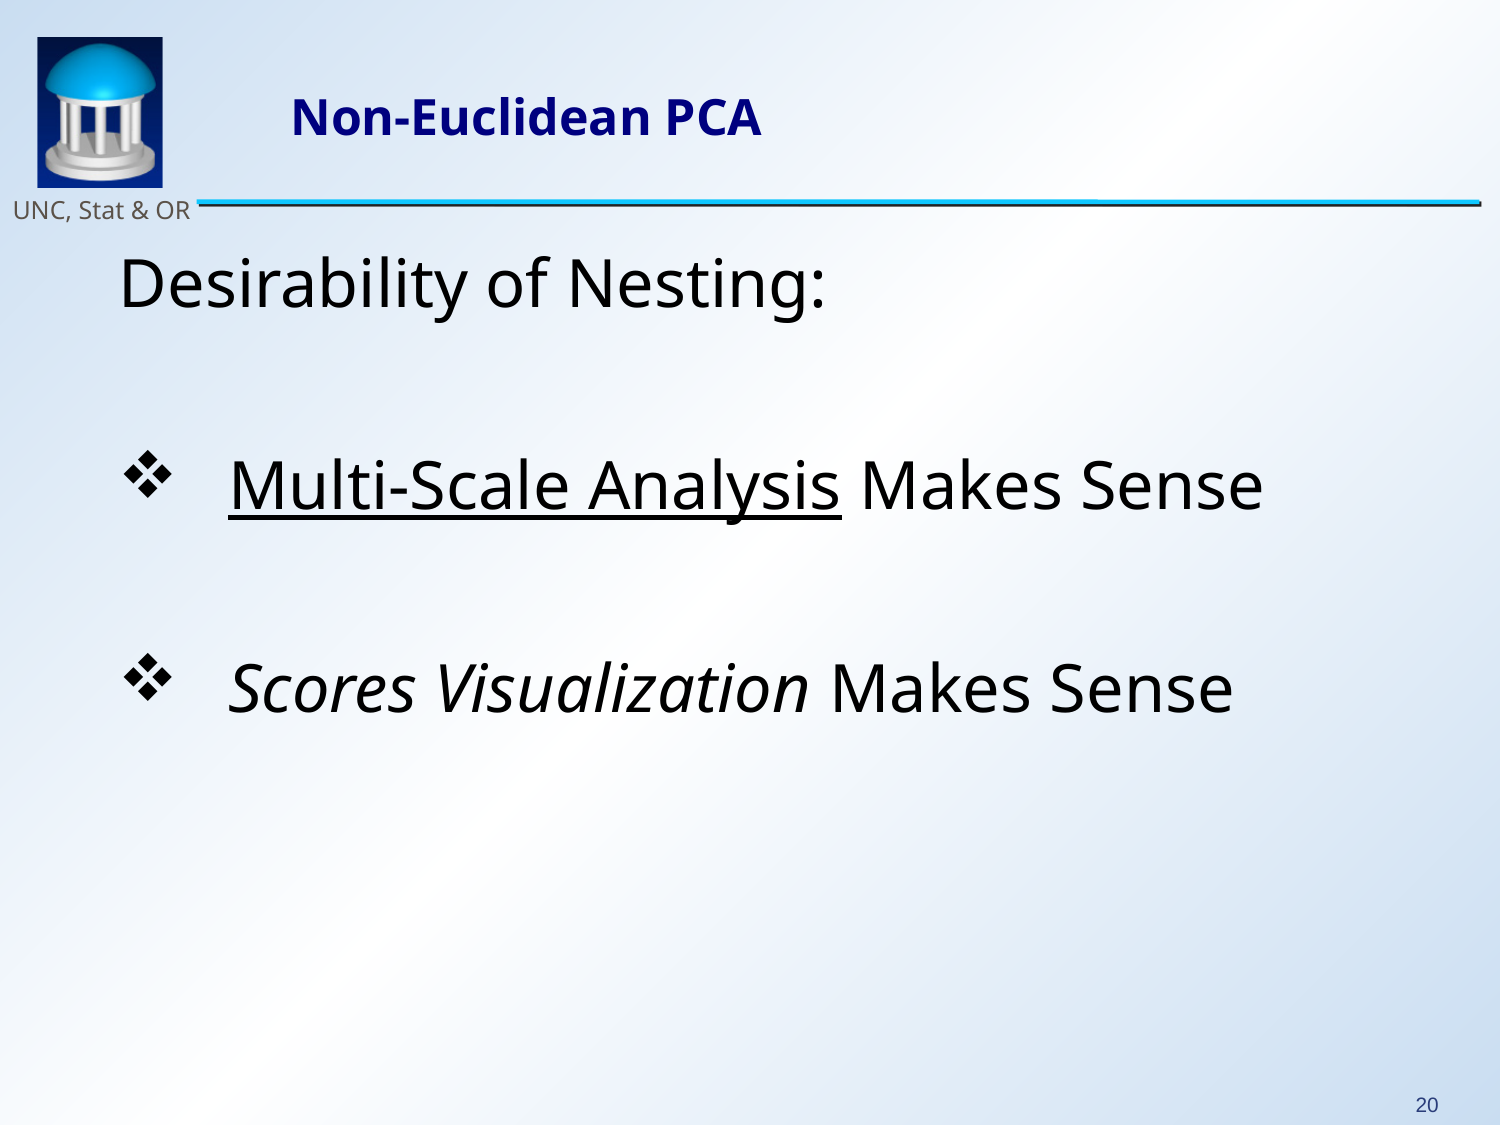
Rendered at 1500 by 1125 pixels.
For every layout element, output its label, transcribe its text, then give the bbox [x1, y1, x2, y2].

list Desirability of Nesting: Multi-Scale Analysis Makes Sense Scores Visualization Makes Sense [103, 224, 1432, 1076]
title Non-Euclidean PCA [274, 74, 1448, 156]
